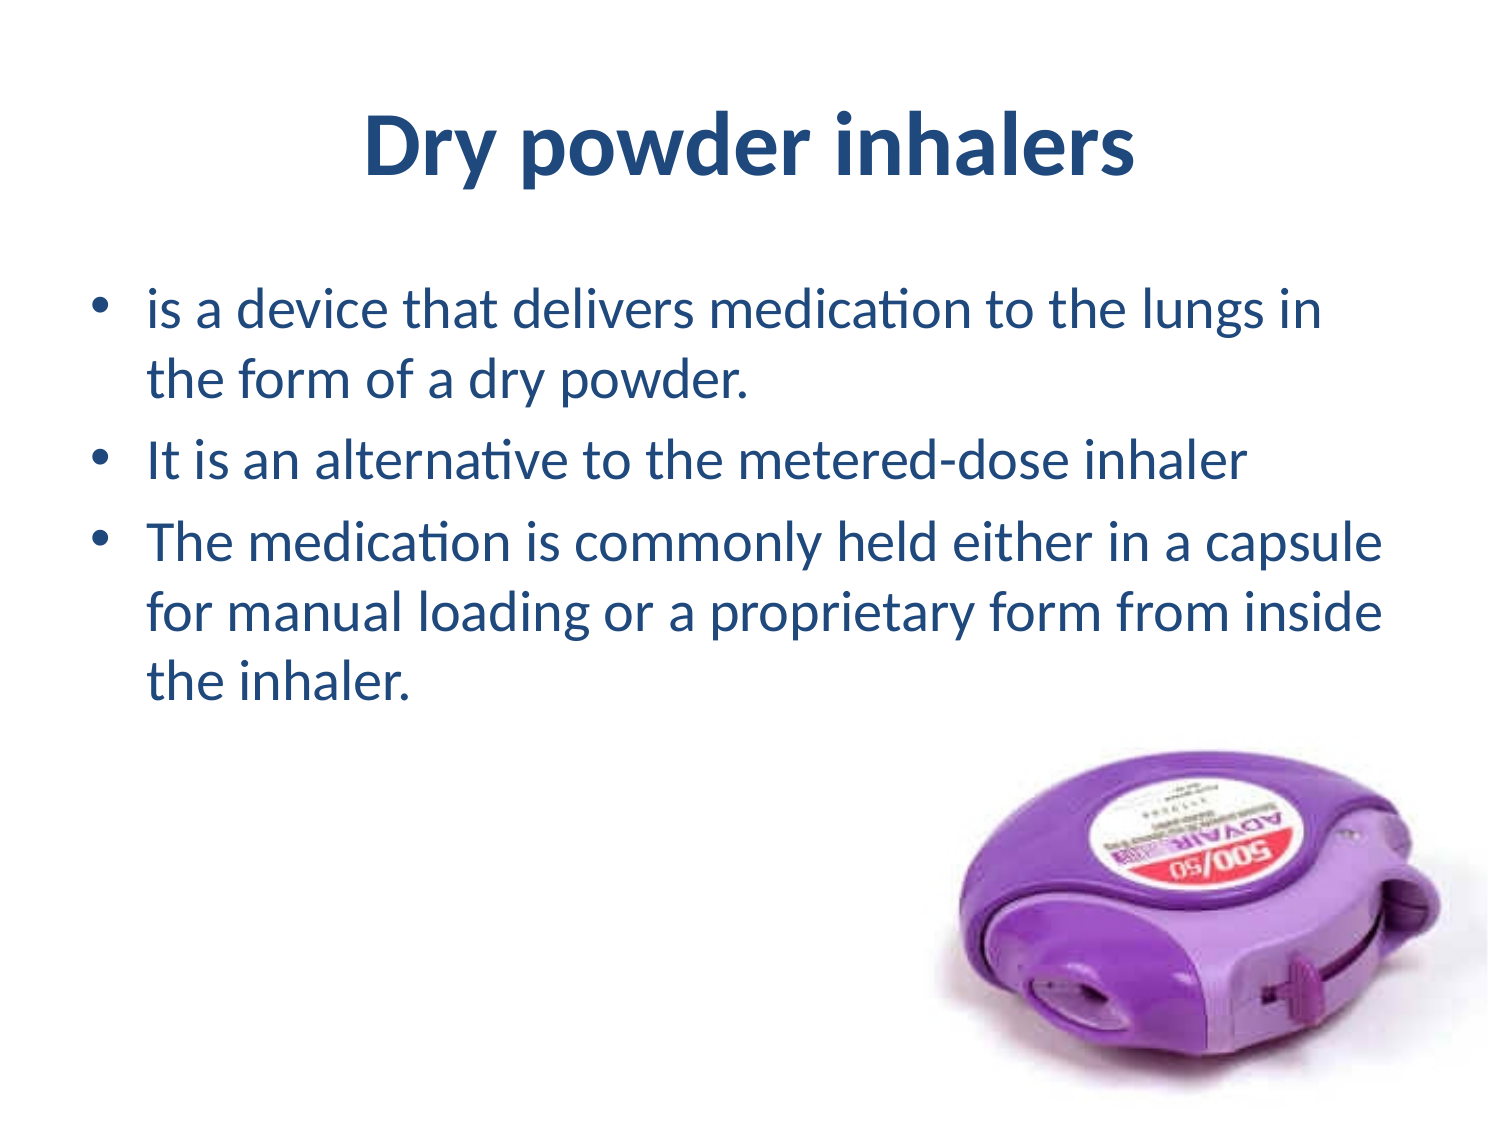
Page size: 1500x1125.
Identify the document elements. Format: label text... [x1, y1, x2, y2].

list is a device that delivers medication to the lungs in the form of a dry powder. It is an alternative to the metered-dose inhaler The medication is commonly held either in a capsule for manual loading or a proprietary form from inside the inhaler. [75, 262, 1425, 1005]
title Dry powder inhalers [75, 45, 1425, 233]
picture [891, 702, 1500, 1120]
